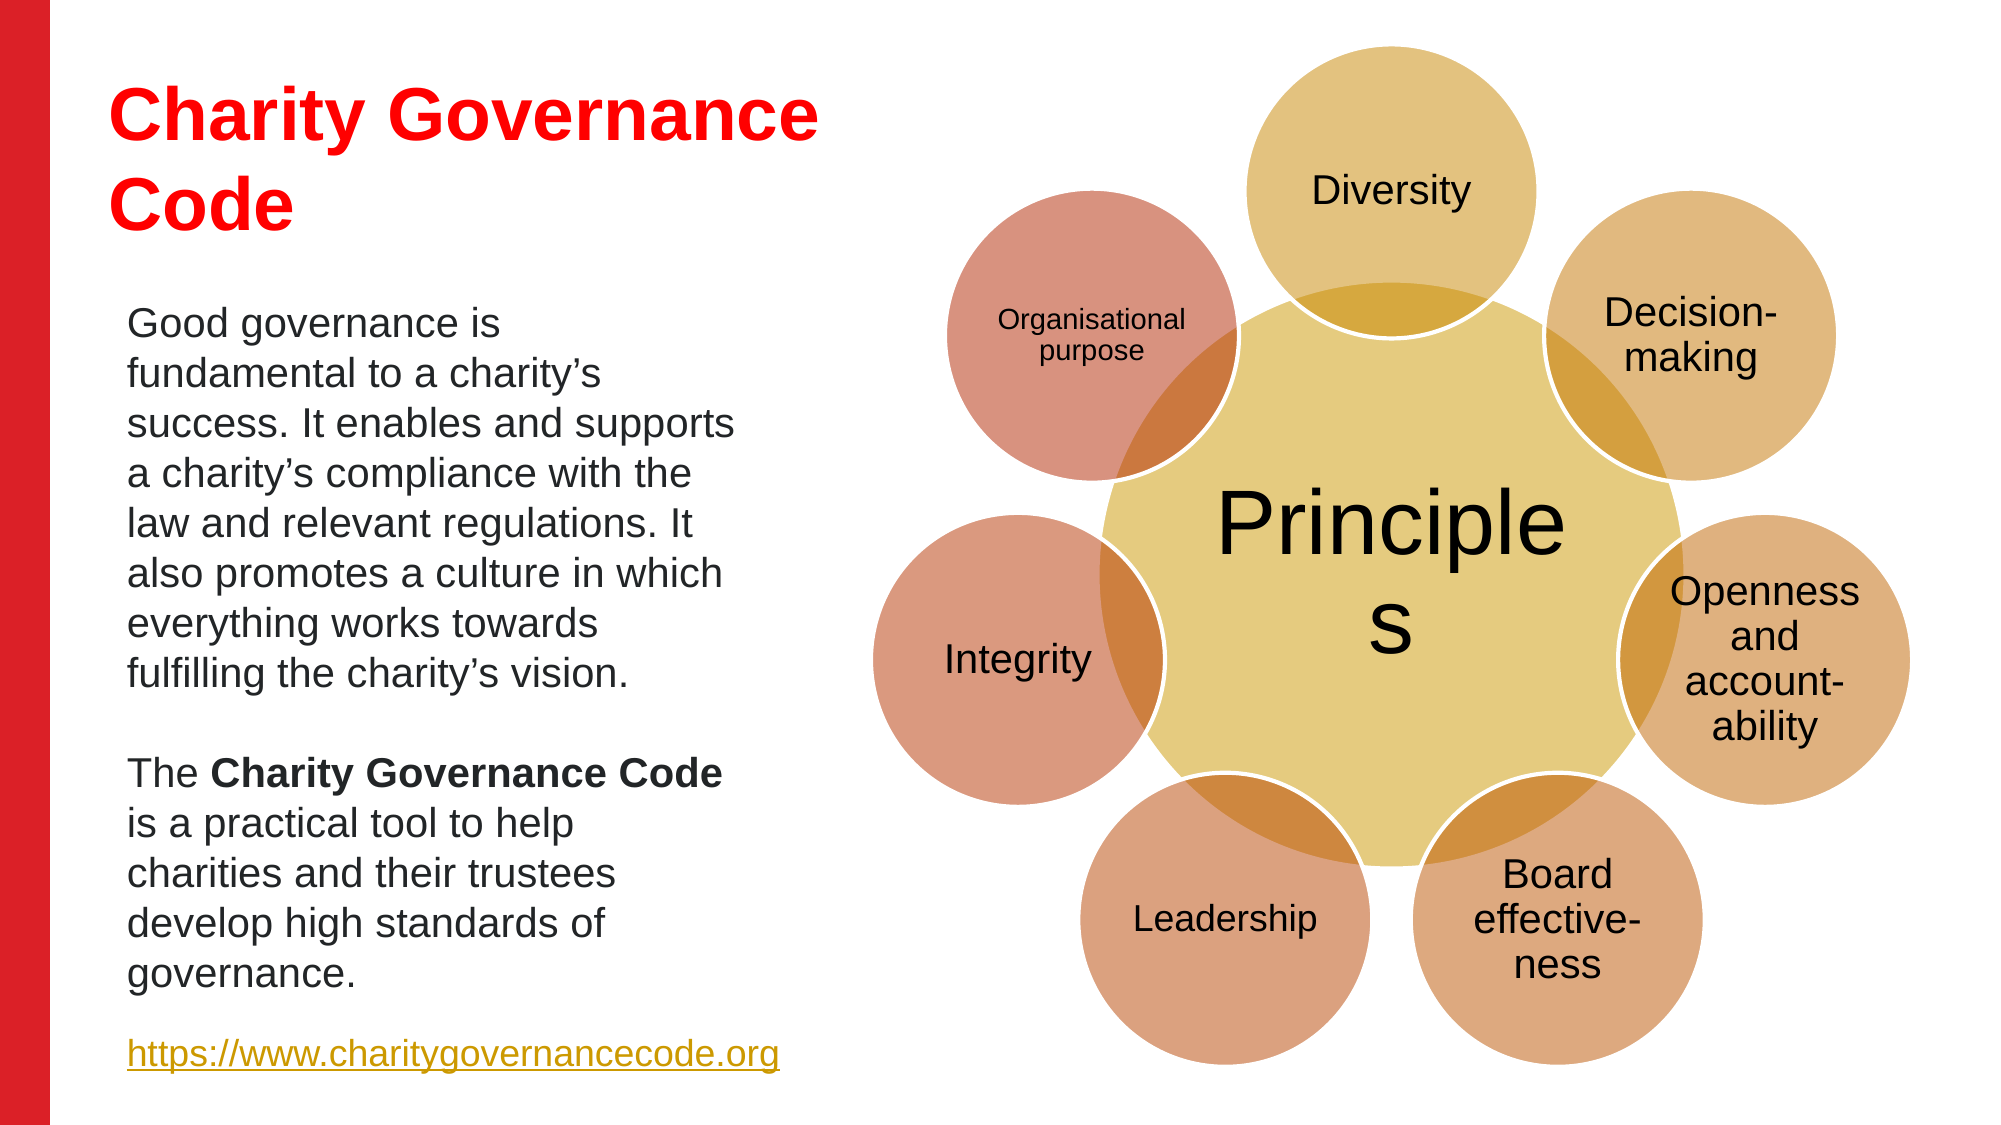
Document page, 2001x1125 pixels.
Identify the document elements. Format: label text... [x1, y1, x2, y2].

text_box https://www.charitygovernancecode.org [112, 1022, 577, 1082]
text_box Good governance is fundamental to a charity’s success. It enables and supports a charity’s compliance with the law and relevant regulations. It also promotes a culture in which everything works towards fulfilling the charity’s vision. The Charity Governance Code is a practical tool to help charities and their trustees develop high standards of governance. [112, 288, 574, 1003]
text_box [579, 34, 2000, 1077]
text_box Charity Governance Code [81, 41, 575, 270]
